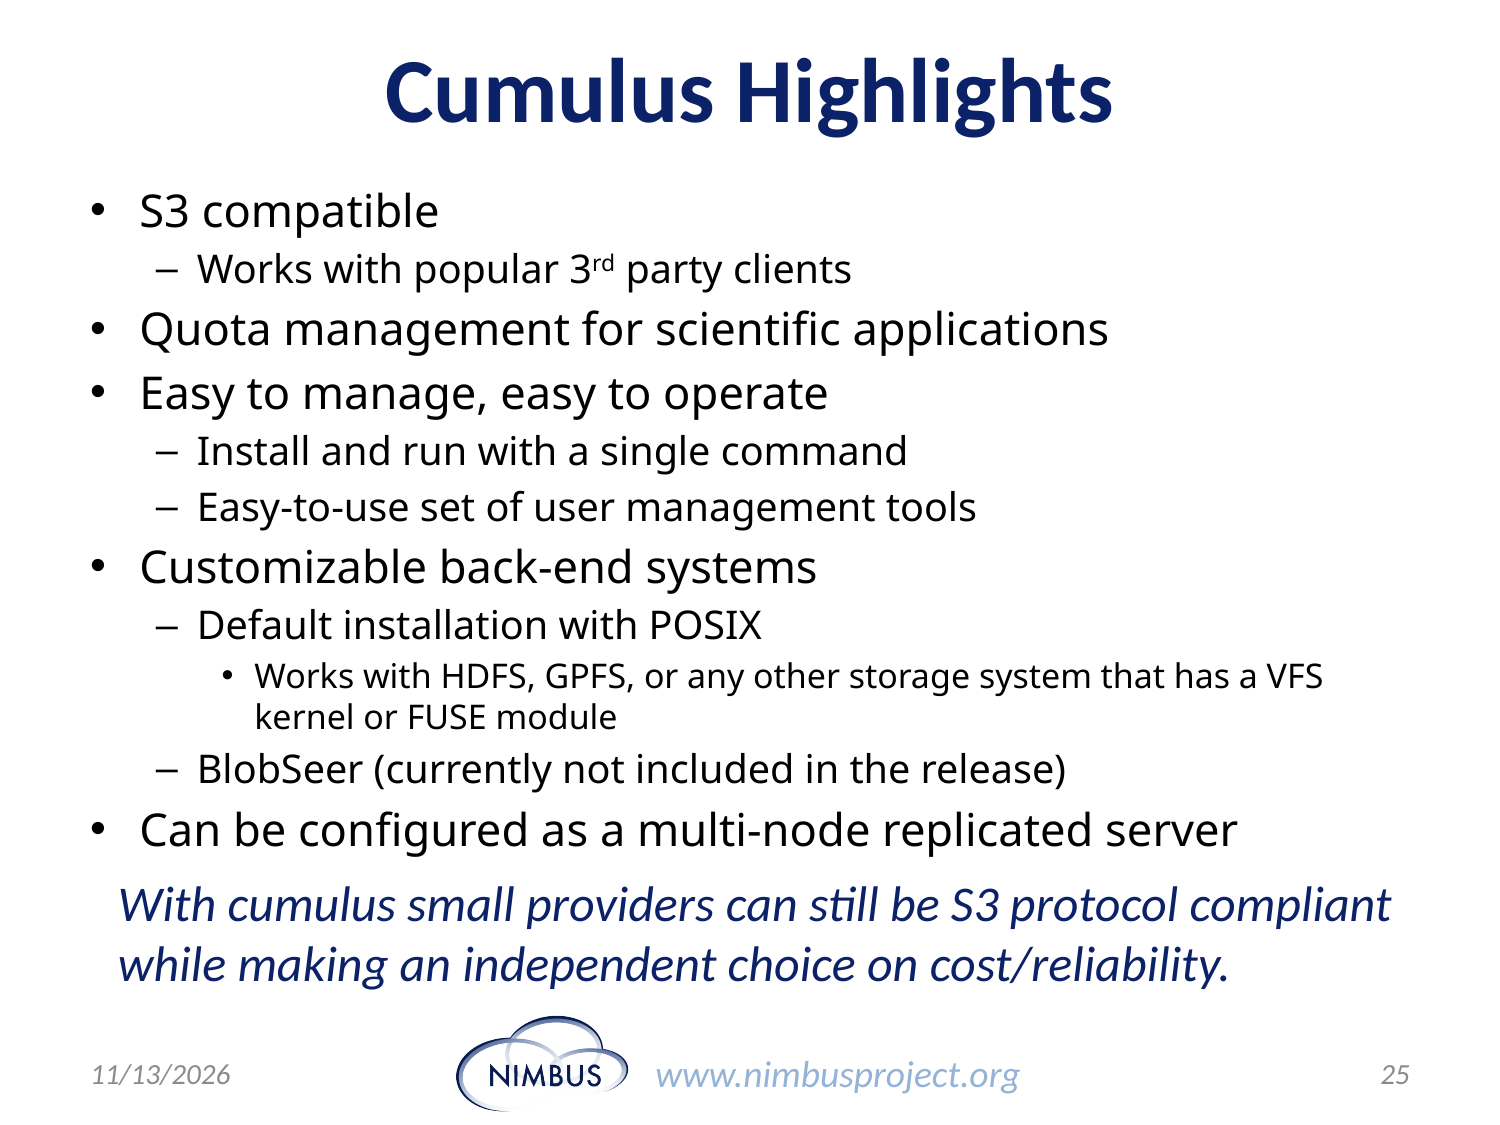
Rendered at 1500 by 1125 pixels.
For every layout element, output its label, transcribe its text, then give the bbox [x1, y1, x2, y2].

list S3 compatible Works with popular 3rd party clients Quota management for scientific applications Easy to manage, easy to operate Install and run with a single command Easy-to-use set of user management tools Customizable back-end systems Default installation with POSIX Works with HDFS, GPFS, or any other storage system that has a VFS kernel or FUSE module BlobSeer (currently not included in the release) Can be configured as a multi-node replicated server [75, 174, 1425, 867]
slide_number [75, 1042, 425, 1103]
slide_number 25 [1074, 1042, 1425, 1103]
title Cumulus Highlights [75, 0, 1425, 174]
text_box With cumulus small providers can still be S3 protocol compliant while making an independent choice on cost/reliability. [103, 863, 1419, 999]
picture [448, 999, 634, 1125]
